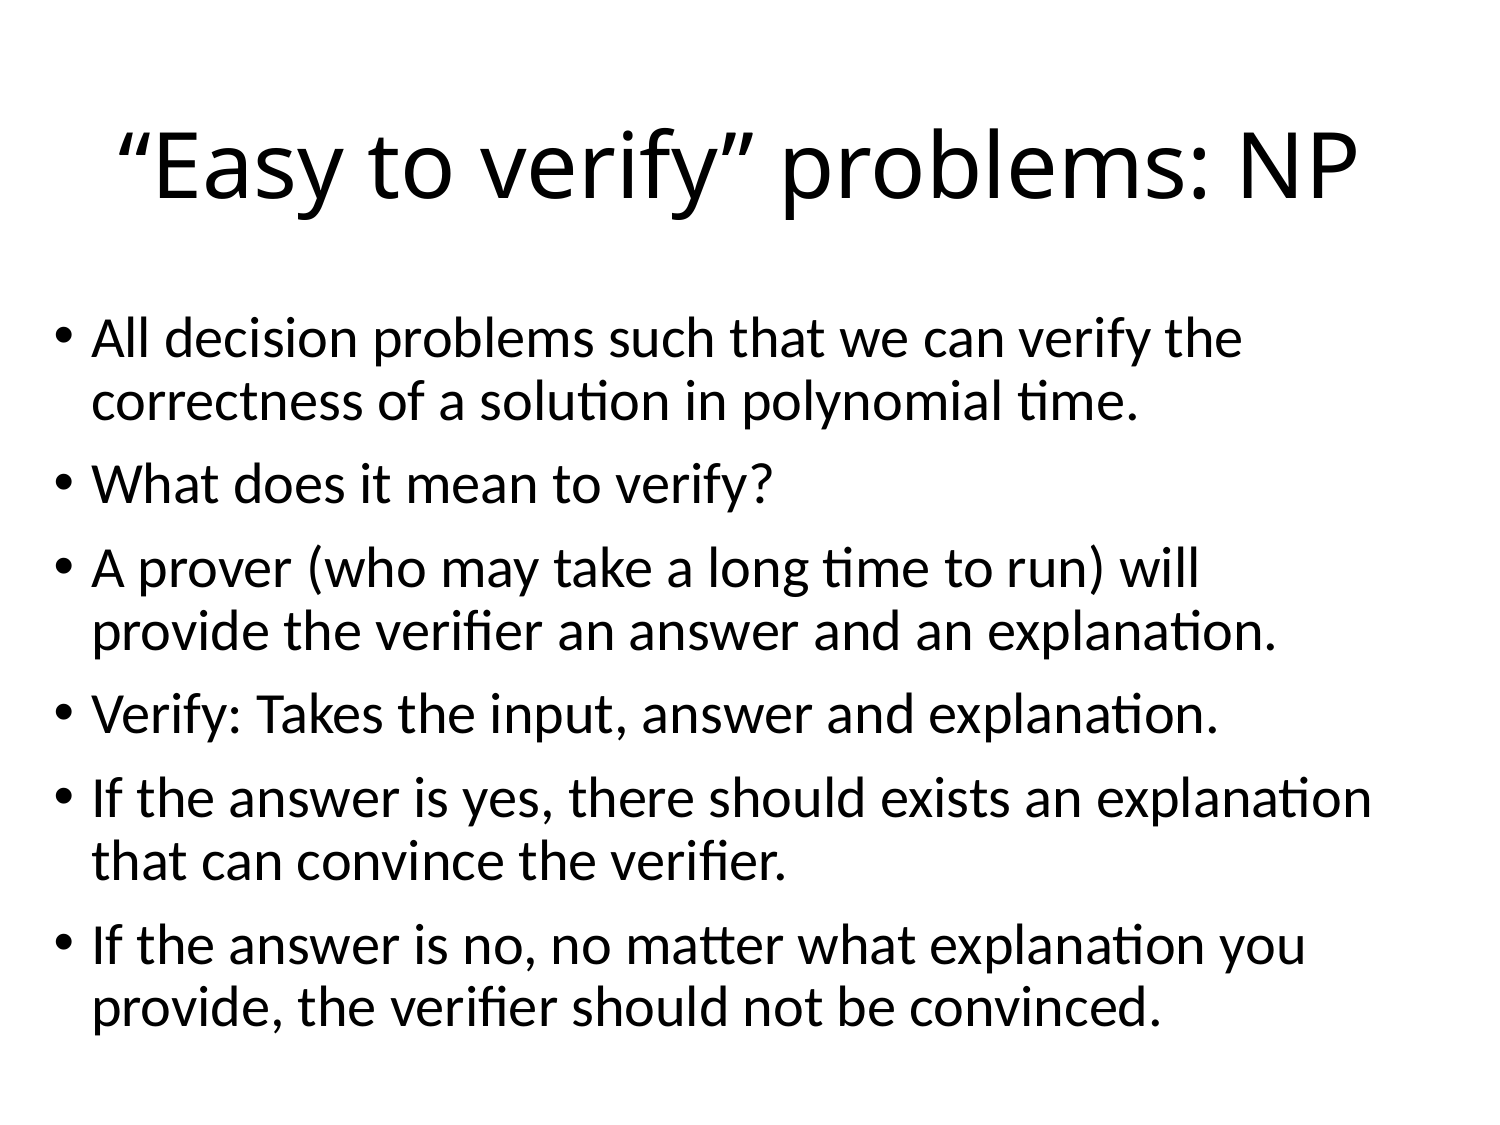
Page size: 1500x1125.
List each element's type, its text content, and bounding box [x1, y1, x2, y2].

list All decision problems such that we can verify the correctness of a solution in polynomial time. What does it mean to verify? A prover (who may take a long time to run) will provide the verifier an answer and an explanation. Verify: Takes the input, answer and explanation. If the answer is yes, there should exists an explanation that can convince the verifier. If the answer is no, no matter what explanation you provide, the verifier should not be convinced. [38, 299, 1397, 1060]
title “Easy to verify” problems: NP [103, 59, 1397, 278]
